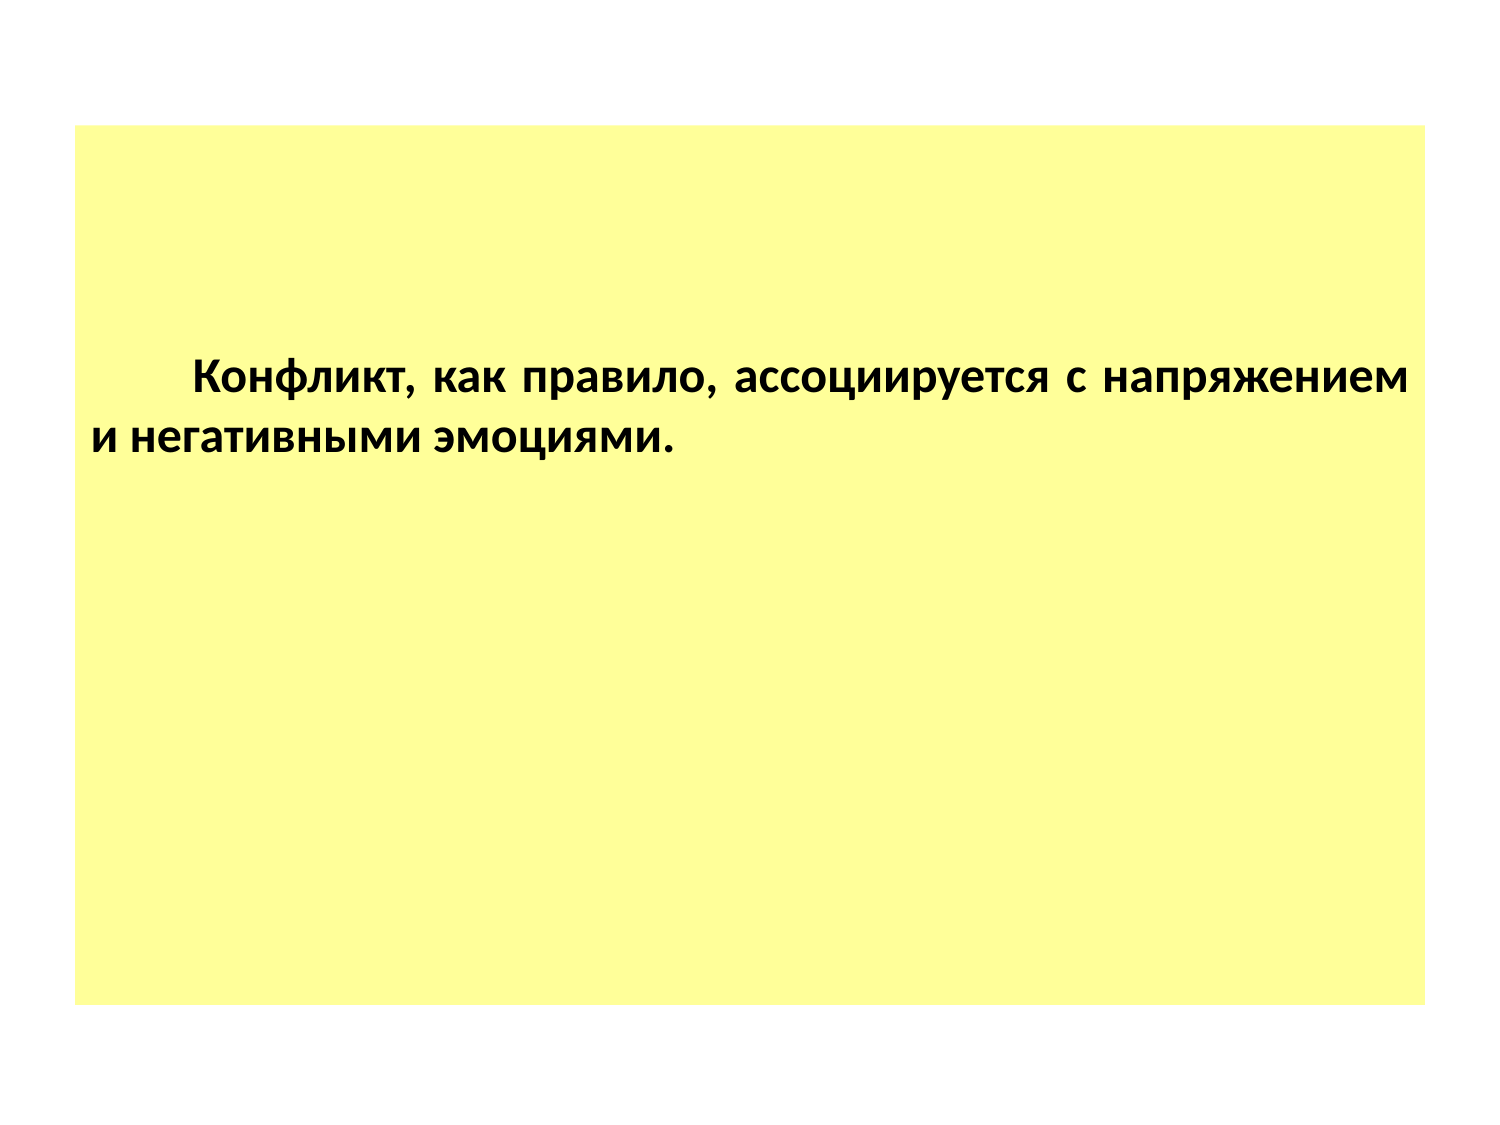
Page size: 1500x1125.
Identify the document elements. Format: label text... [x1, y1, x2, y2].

list Конфликт, как правило, ассоциируется с напряжением и негативными эмоциями. [75, 125, 1425, 1005]
